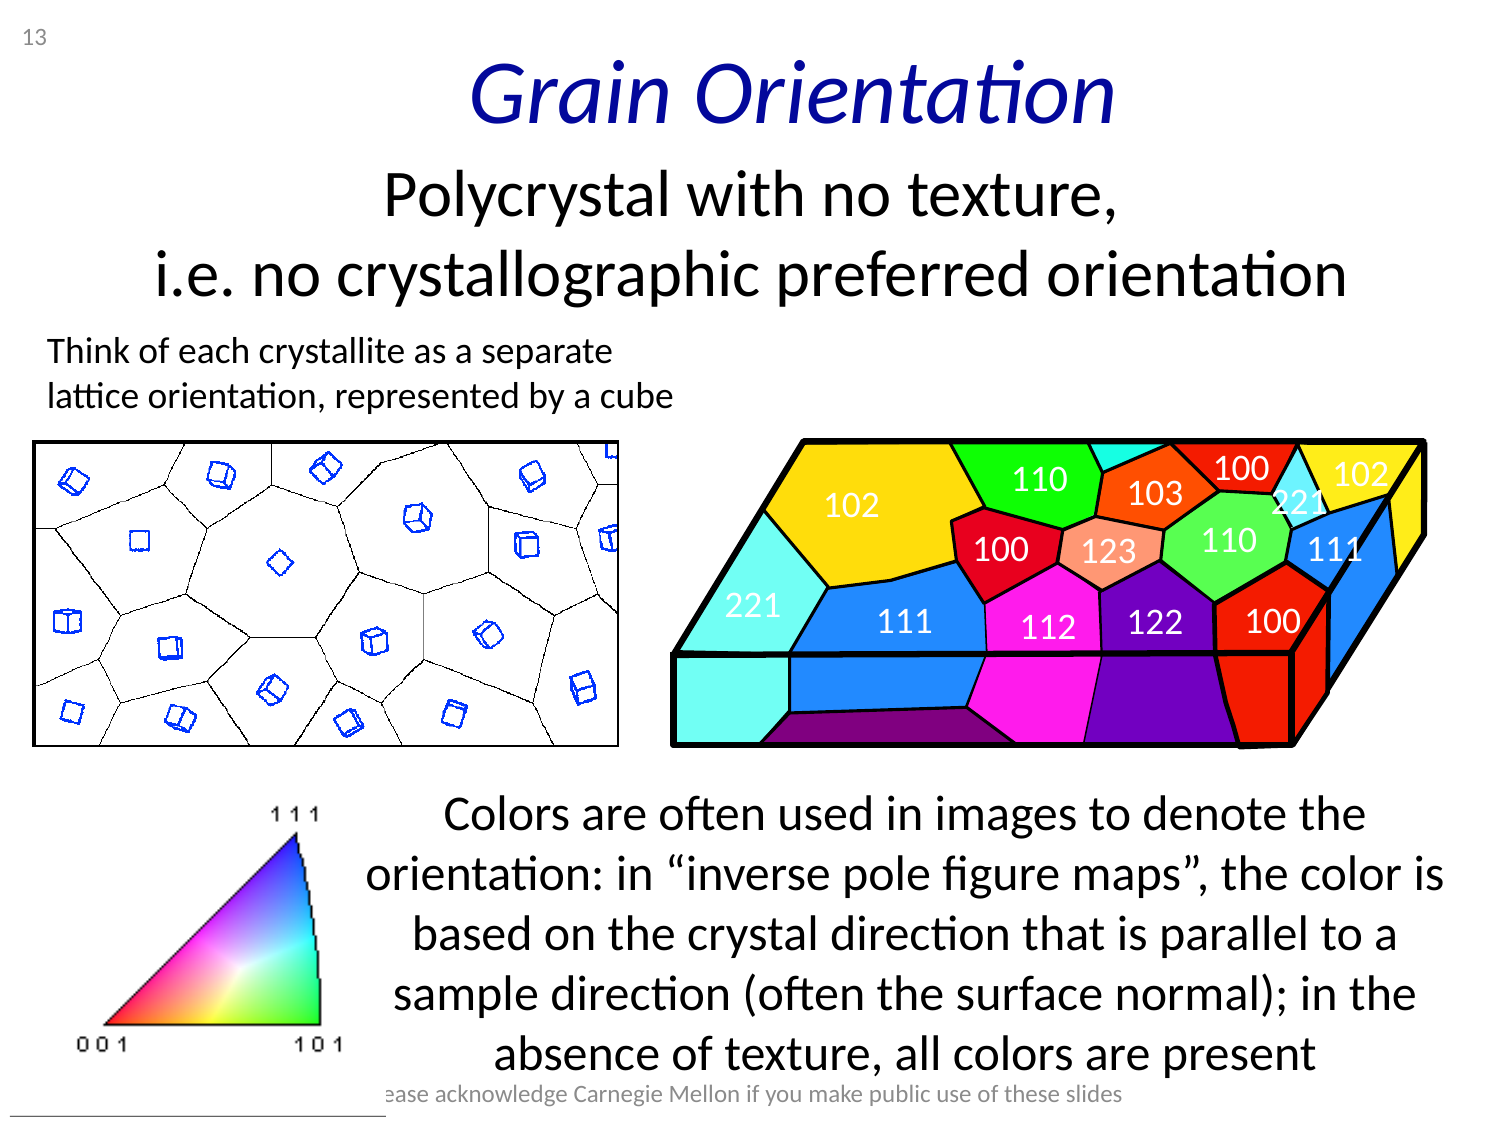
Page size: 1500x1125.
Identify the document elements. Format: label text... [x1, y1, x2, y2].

footer Please acknowledge Carnegie Mellon if you make public use of these slides [388, 1062, 1217, 1123]
picture [9, 773, 387, 1118]
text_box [673, 440, 1426, 748]
text_box Polycrystal with no texture, i.e. no crystallographic preferred orientation [58, 142, 1446, 318]
text_box Think of each crystallite as a separate lattice orientation, represented by a cube [32, 318, 710, 424]
text_box Grain Orientation [453, 24, 1134, 142]
picture [31, 440, 619, 747]
slide_number 13 [6, 5, 123, 66]
text_box Colors are often used in images to denote the orientation: in “inverse pole figure maps”, the color is based on the crystal direction that is parallel to a sample direction (often the surface normal); in the absence of texture, all colors are present [387, 772, 1461, 1088]
